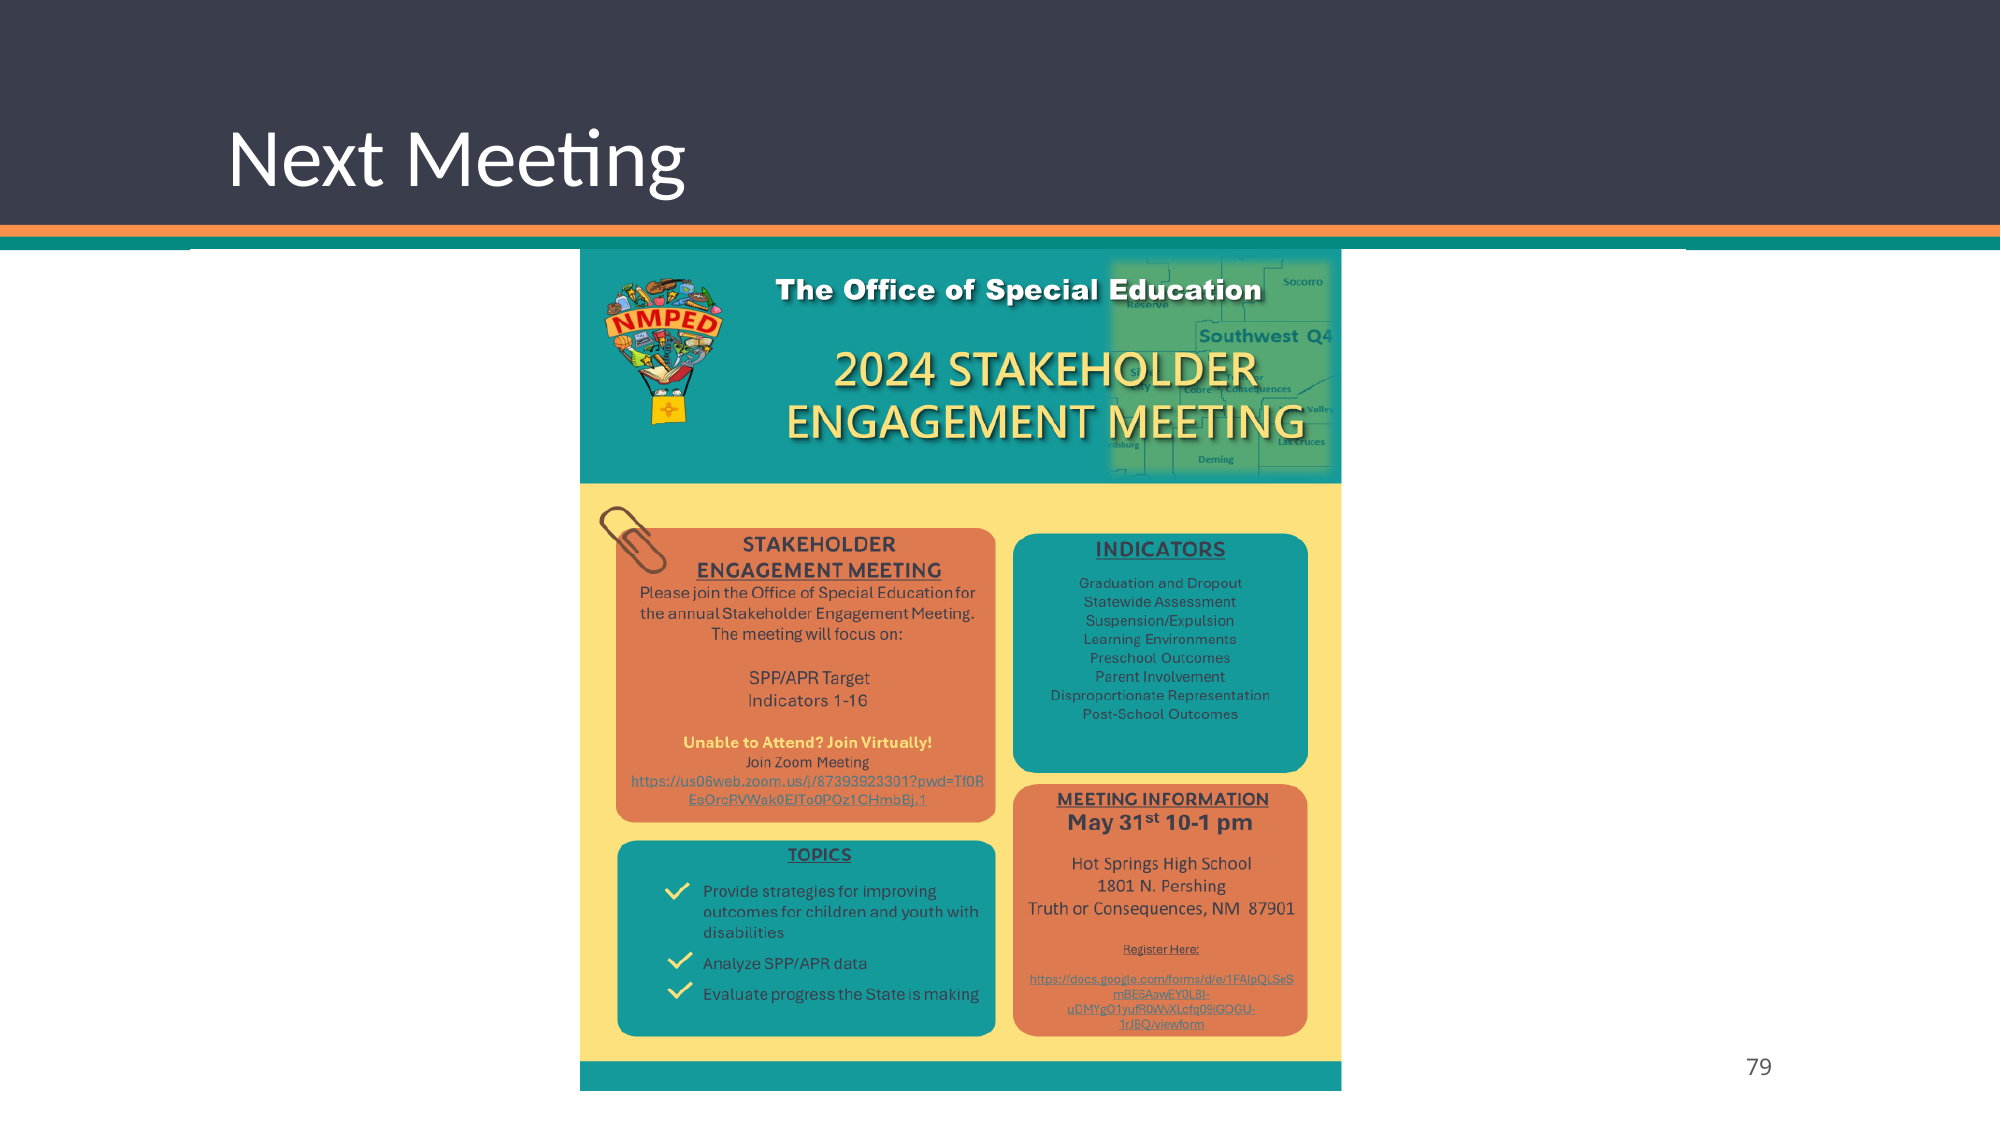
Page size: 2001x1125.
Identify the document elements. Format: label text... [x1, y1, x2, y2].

title Next Meeting [212, 41, 1788, 212]
picture [190, 249, 1686, 1091]
slide_number ‹#› [1691, 1045, 1788, 1091]
